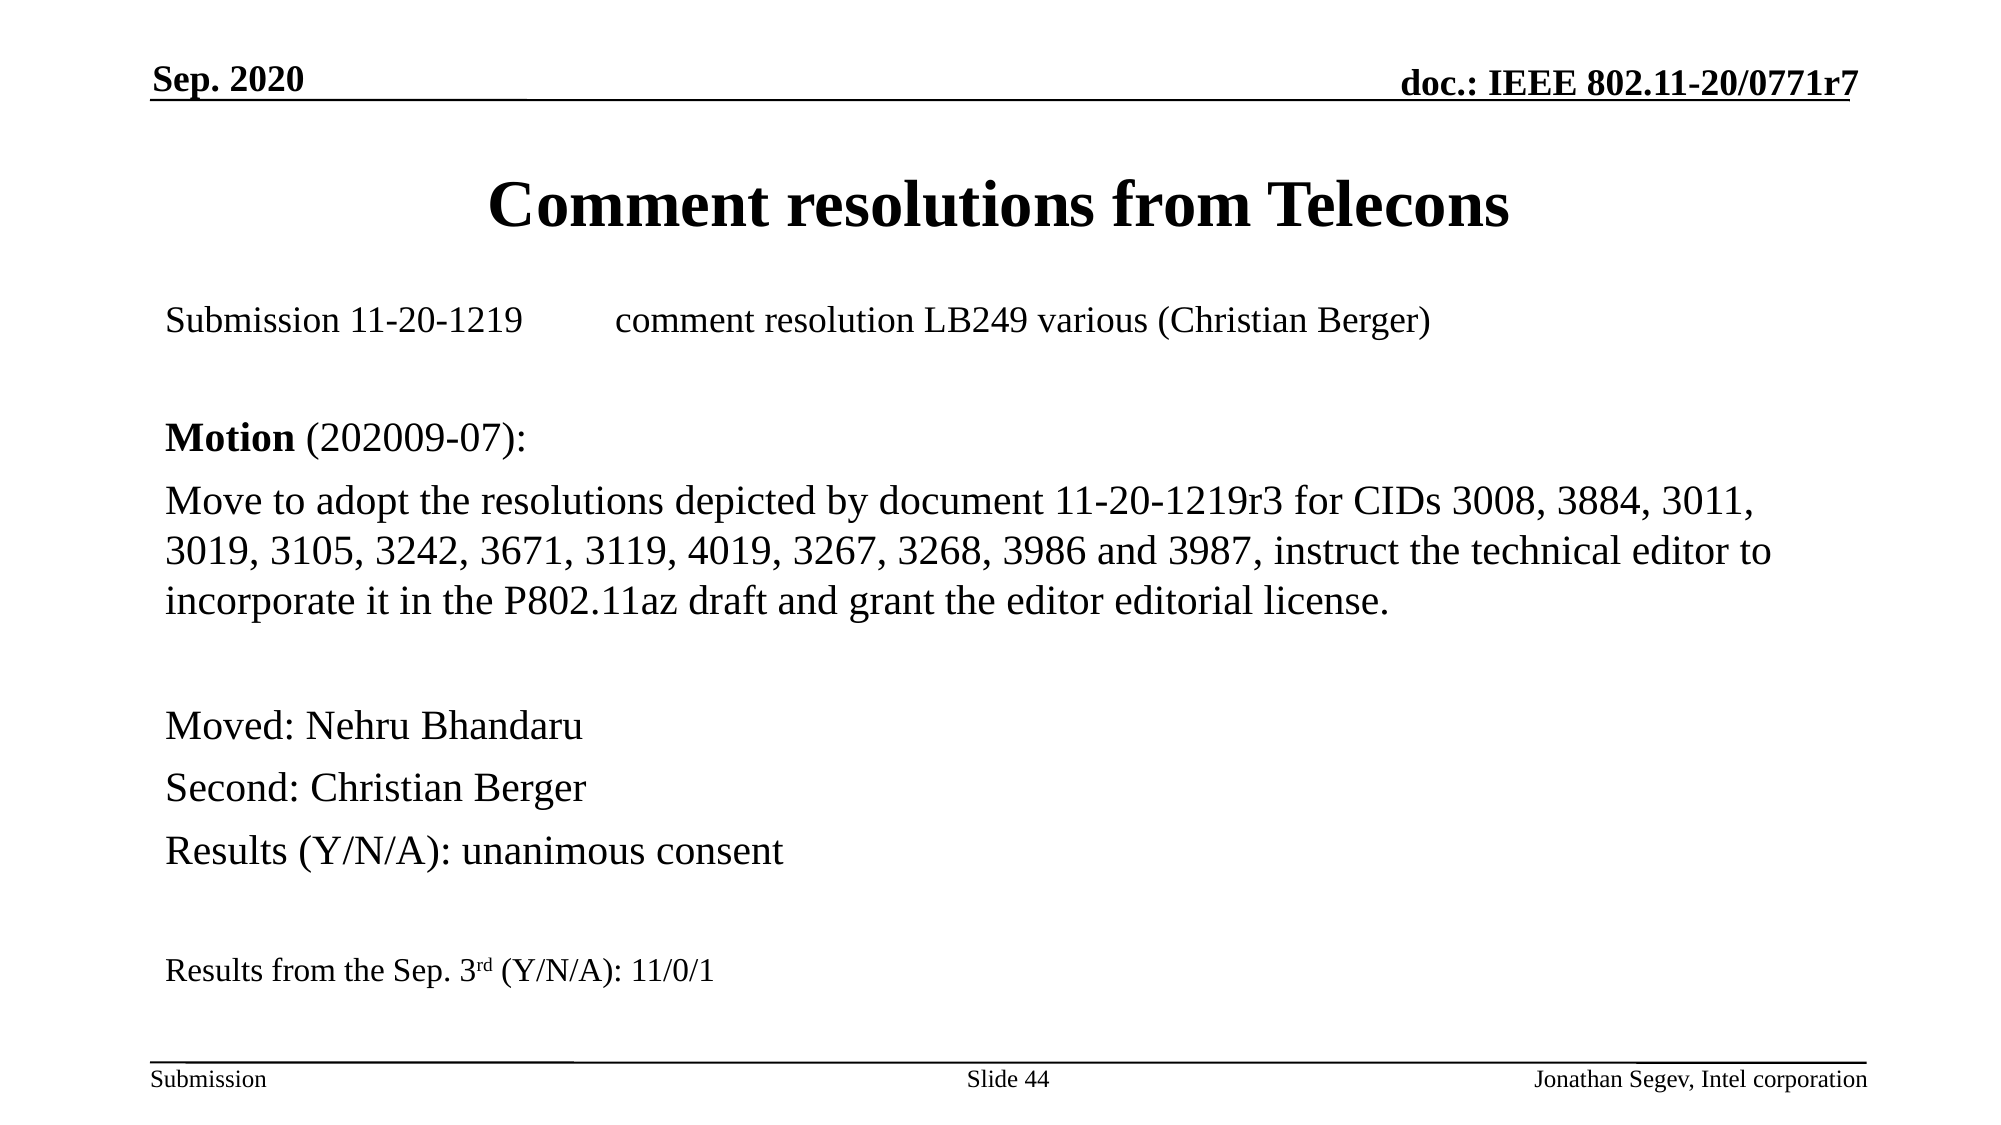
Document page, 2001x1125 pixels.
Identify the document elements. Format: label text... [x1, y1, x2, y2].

footer Jonathan Segev, Intel corporation [1171, 1061, 1869, 1093]
list Submission 11-20-1219 comment resolution LB249 various (Christian Berger) Motion (202009-07): Move to adopt the resolutions depicted by document 11-20-1219r3 for CIDs 3008, 3884, 3011, 3019, 3105, 3242, 3671, 3119, 4019, 3267, 3268, 3986 and 3987, instruct the technical editor to incorporate it in the P802.11az draft and grant the editor editorial license. Moved: Nehru Bhandaru Second: Christian Berger Results (Y/N/A): unanimous consent Results from the Sep. 3rd (Y/N/A): 11/0/1 [149, 286, 1850, 1000]
title Comment resolutions from Telecons [149, 112, 1850, 286]
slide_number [152, 54, 563, 100]
slide_number Slide 44 [950, 1061, 1067, 1123]
